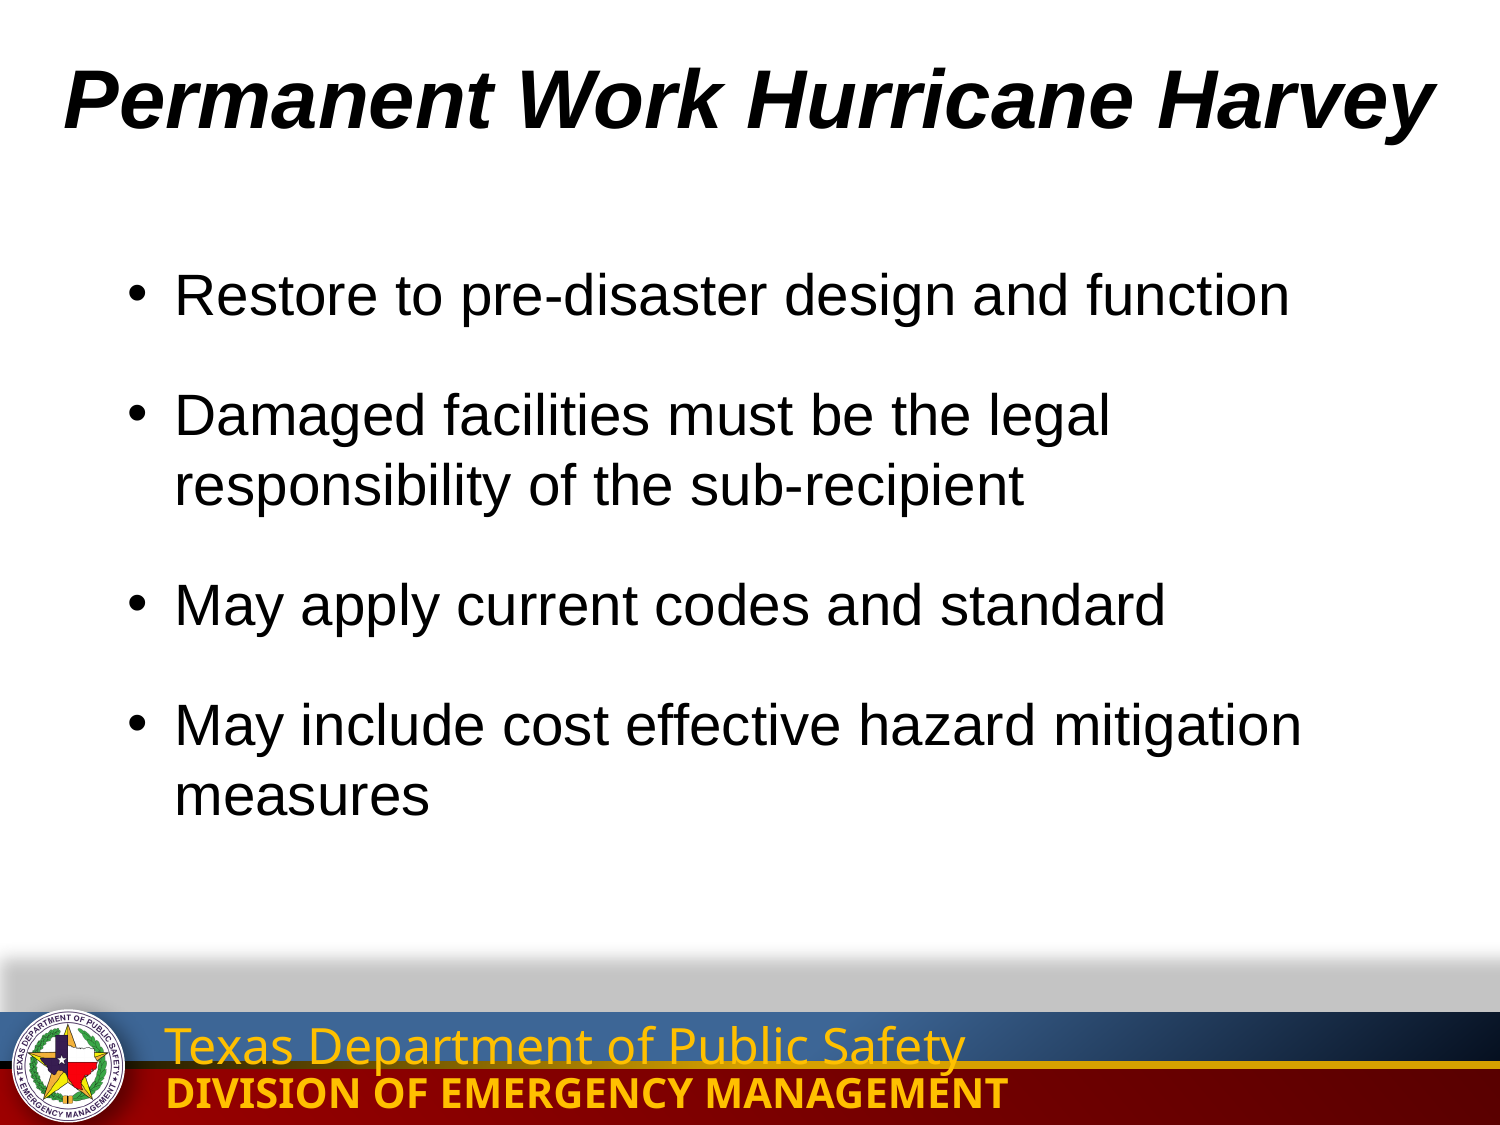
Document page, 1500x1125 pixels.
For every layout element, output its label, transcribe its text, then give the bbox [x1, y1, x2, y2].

text_box Restore to pre-disaster design and function Damaged facilities must be the legal responsibility of the sub-recipient May apply current codes and standard May include cost effective hazard mitigation measures [84, 249, 1438, 1010]
picture [11, 1009, 125, 1123]
text_box Permanent Work Hurricane Harvey [0, 37, 1500, 225]
